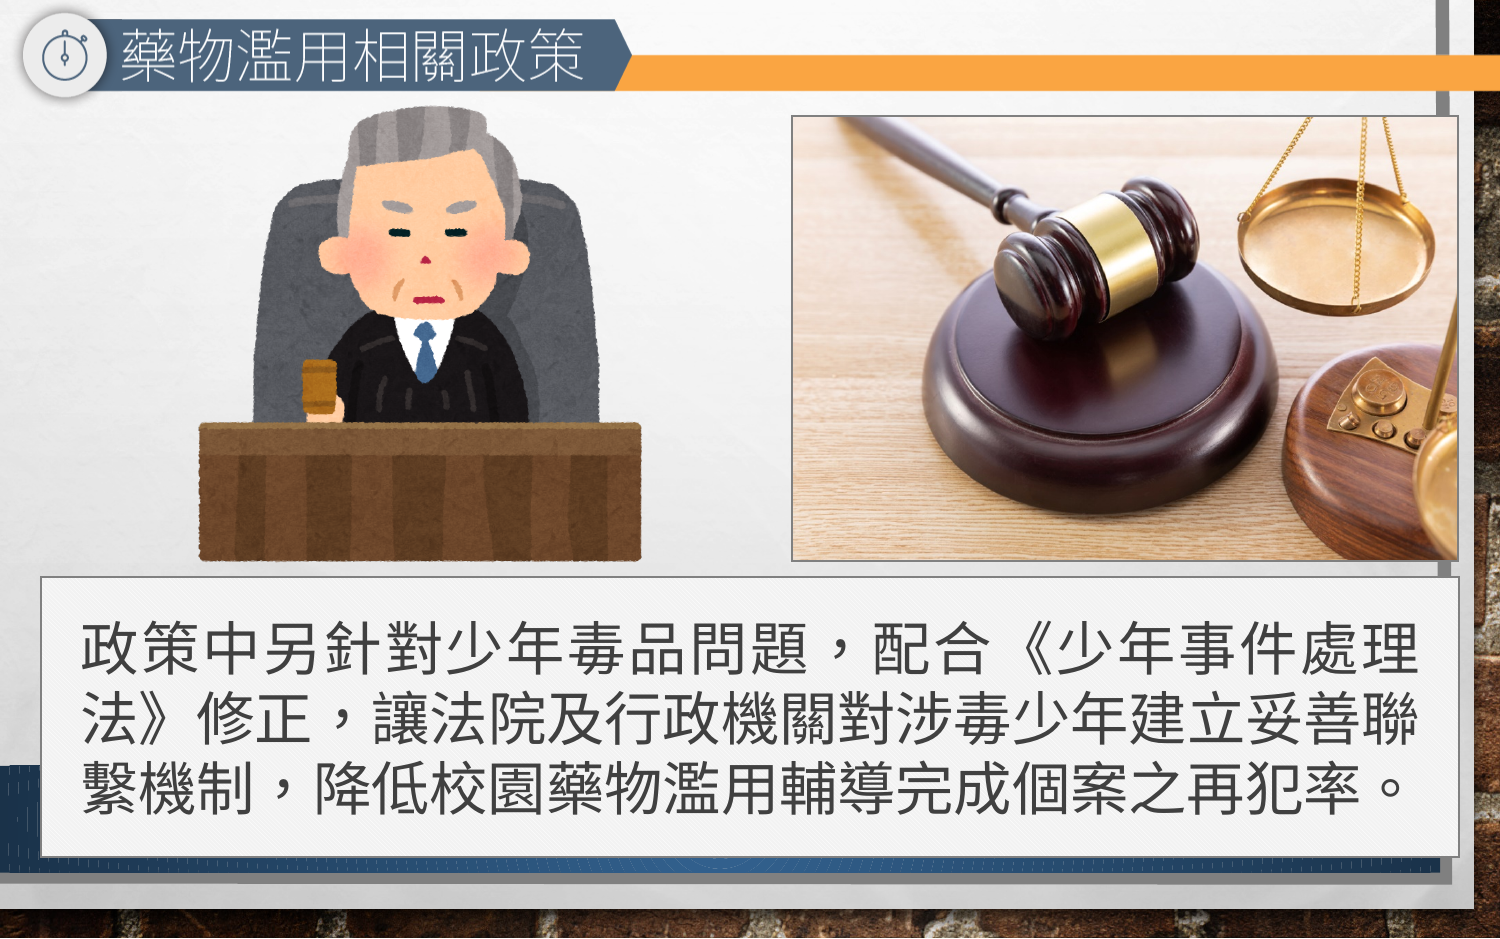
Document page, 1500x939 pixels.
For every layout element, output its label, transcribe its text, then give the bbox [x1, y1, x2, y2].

picture [0, 0, 1500, 938]
picture [792, 116, 1458, 560]
text_box 政策中另針對少年毒品問題，配合《少年事件處理法》修正，讓法院及行政機關對涉毒少年建立妥善聯繫機制，降低校園藥物濫用輔導完成個案之再犯率。 [41, 576, 1459, 858]
